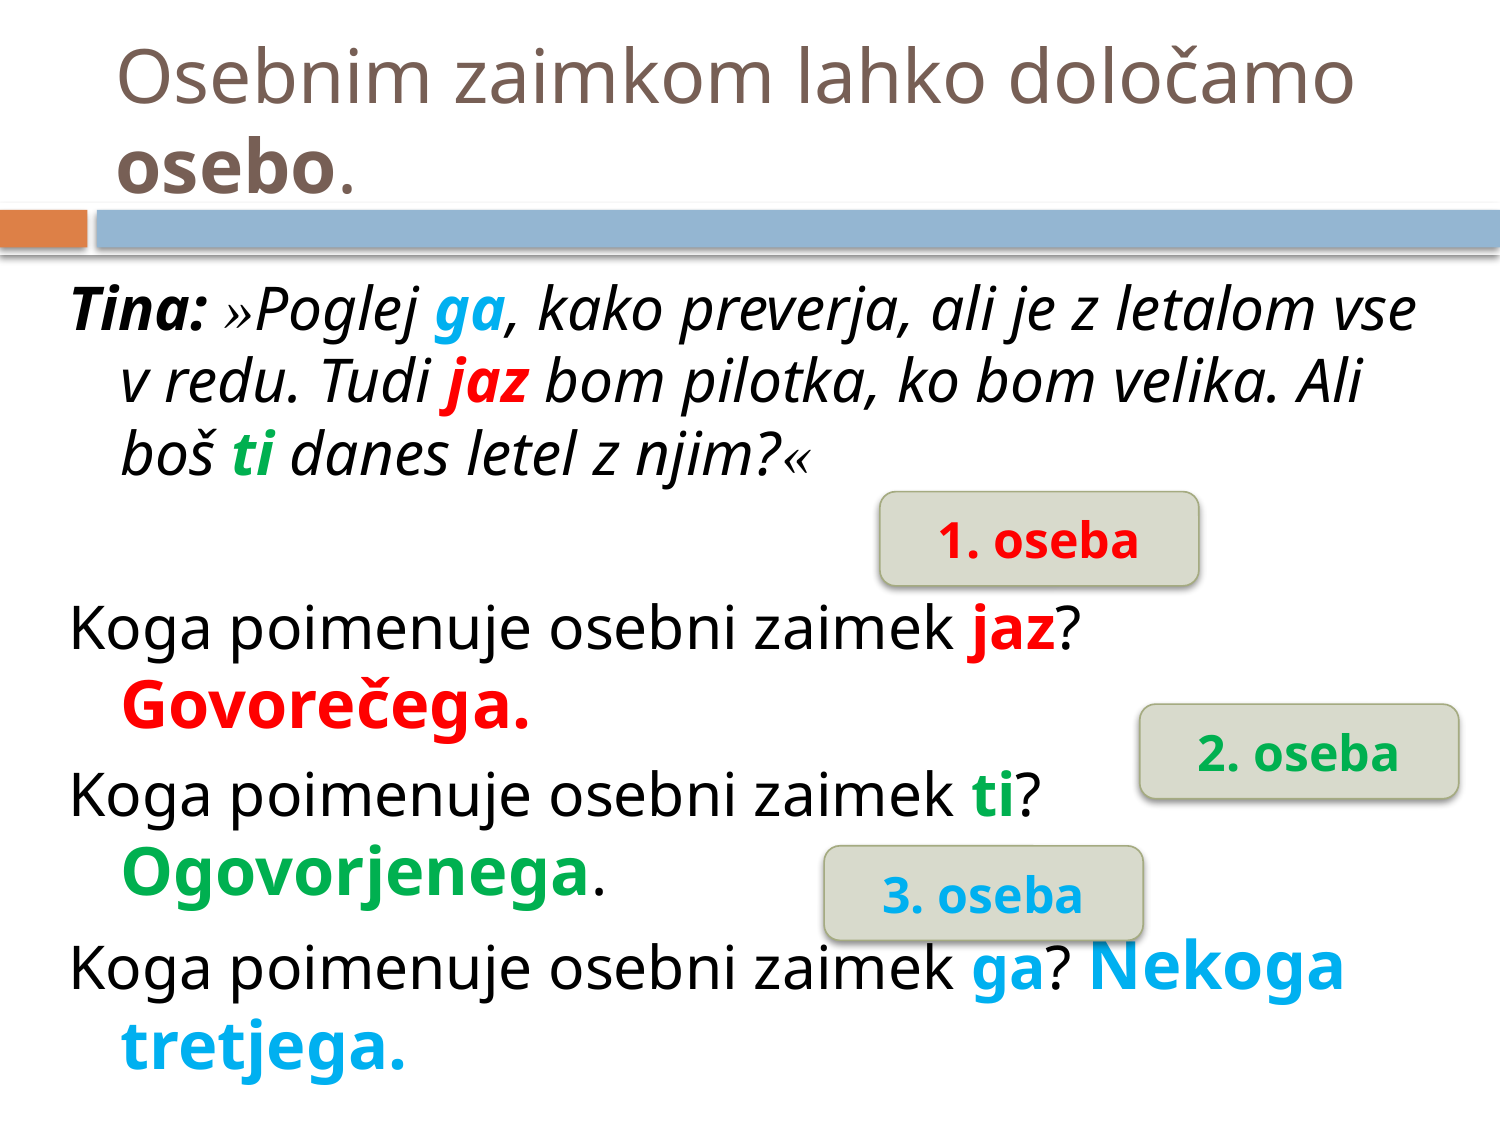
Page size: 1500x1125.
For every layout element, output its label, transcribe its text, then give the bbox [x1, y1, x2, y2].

list Tina: »Poglej ga, kako preverja, ali je z letalom vse v redu. Tudi jaz bom pilotka, ko bom velika. Ali boš ti danes letel z njim?« Koga poimenuje osebni zaimek jaz? Govorečega. Koga poimenuje osebni zaimek ti? Ogovorjenega. Koga poimenuje osebni zaimek ga? Nekoga tretjega. [52, 262, 1439, 1048]
text_box 2. oseba [1138, 703, 1460, 800]
text_box 3. oseba [823, 844, 1145, 942]
text_box 1. oseba [879, 490, 1200, 587]
title Osebnim zaimkom lahko določamo osebo. [100, 37, 1439, 201]
